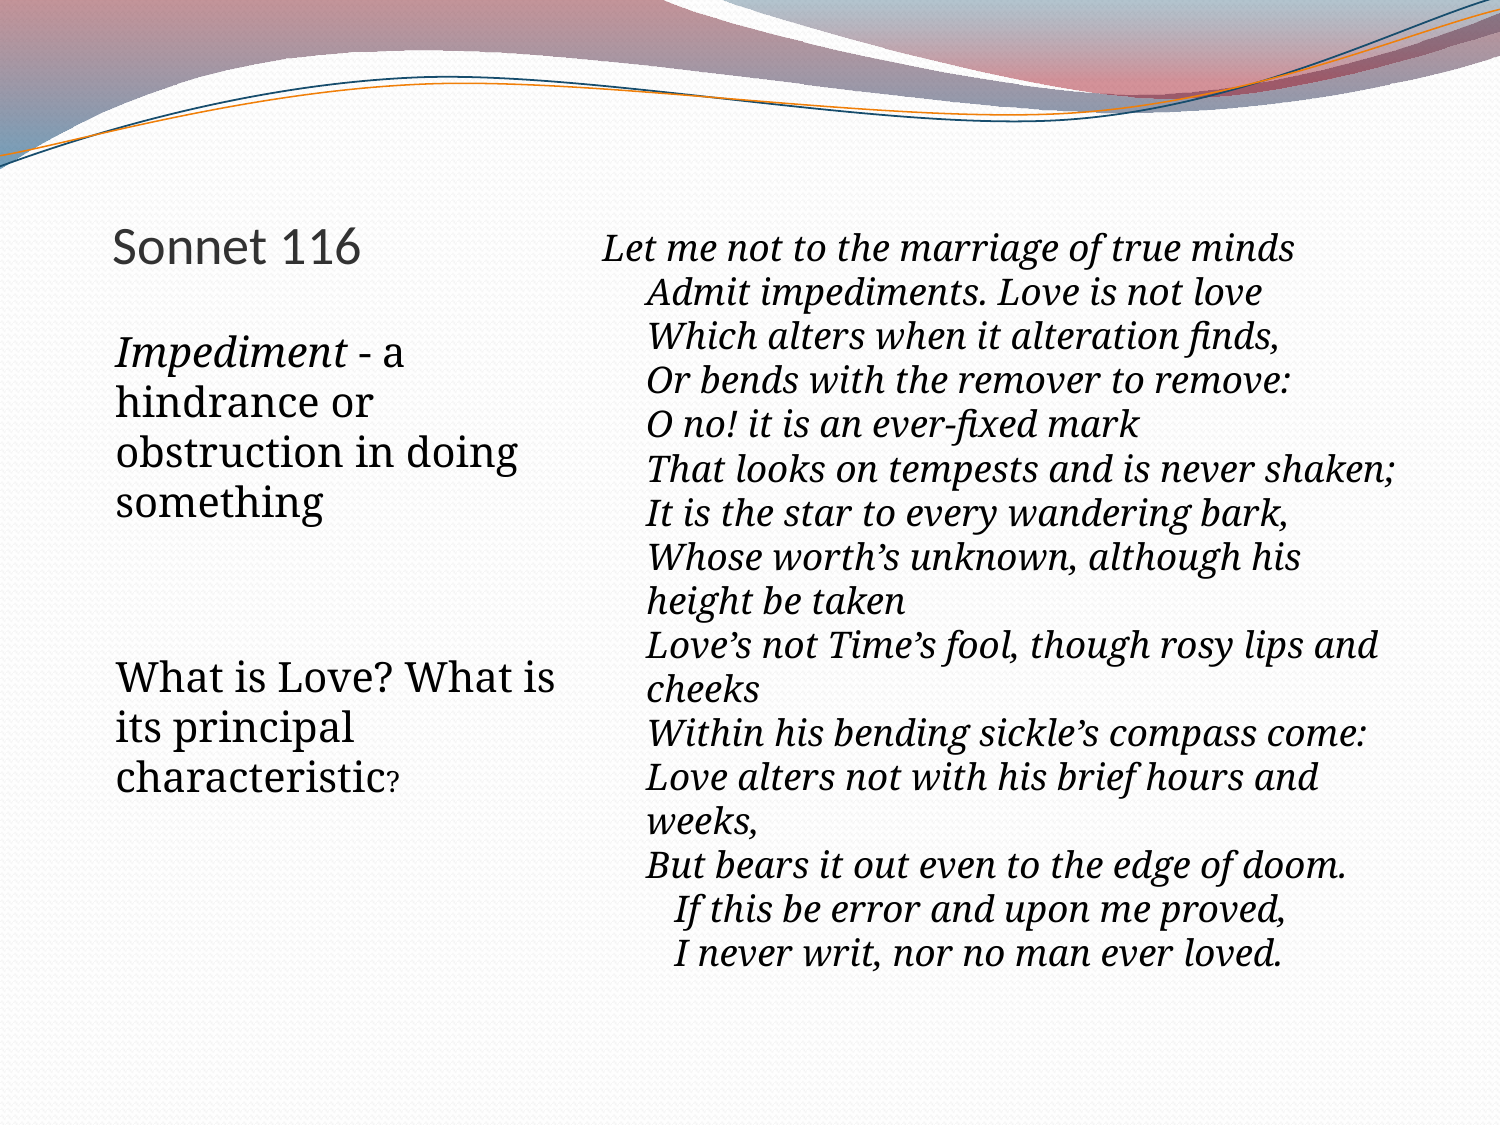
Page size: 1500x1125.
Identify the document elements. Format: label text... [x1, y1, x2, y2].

title Sonnet 116 [112, 84, 563, 275]
list Let me not to the marriage of true minds Admit impediments. Love is not love Which alters when it alteration finds, Or bends with the remover to remove: O no! it is an ever-fixed mark That looks on tempests and is never shaken; It is the star to every wandering bark, Whose worth’s unknown, although his height be taken Love’s not Time’s fool, though rosy lips and cheeks Within his bending sickle’s compass come: Love alters not with his brief hours and weeks, But bears it out even to the edge of doom. If this be error and upon me proved, I never writ, nor no man ever loved. [587, 224, 1425, 1025]
list Impediment - a hindrance or obstruction in doing something What is Love? What is its principal characteristic? [112, 275, 563, 1025]
